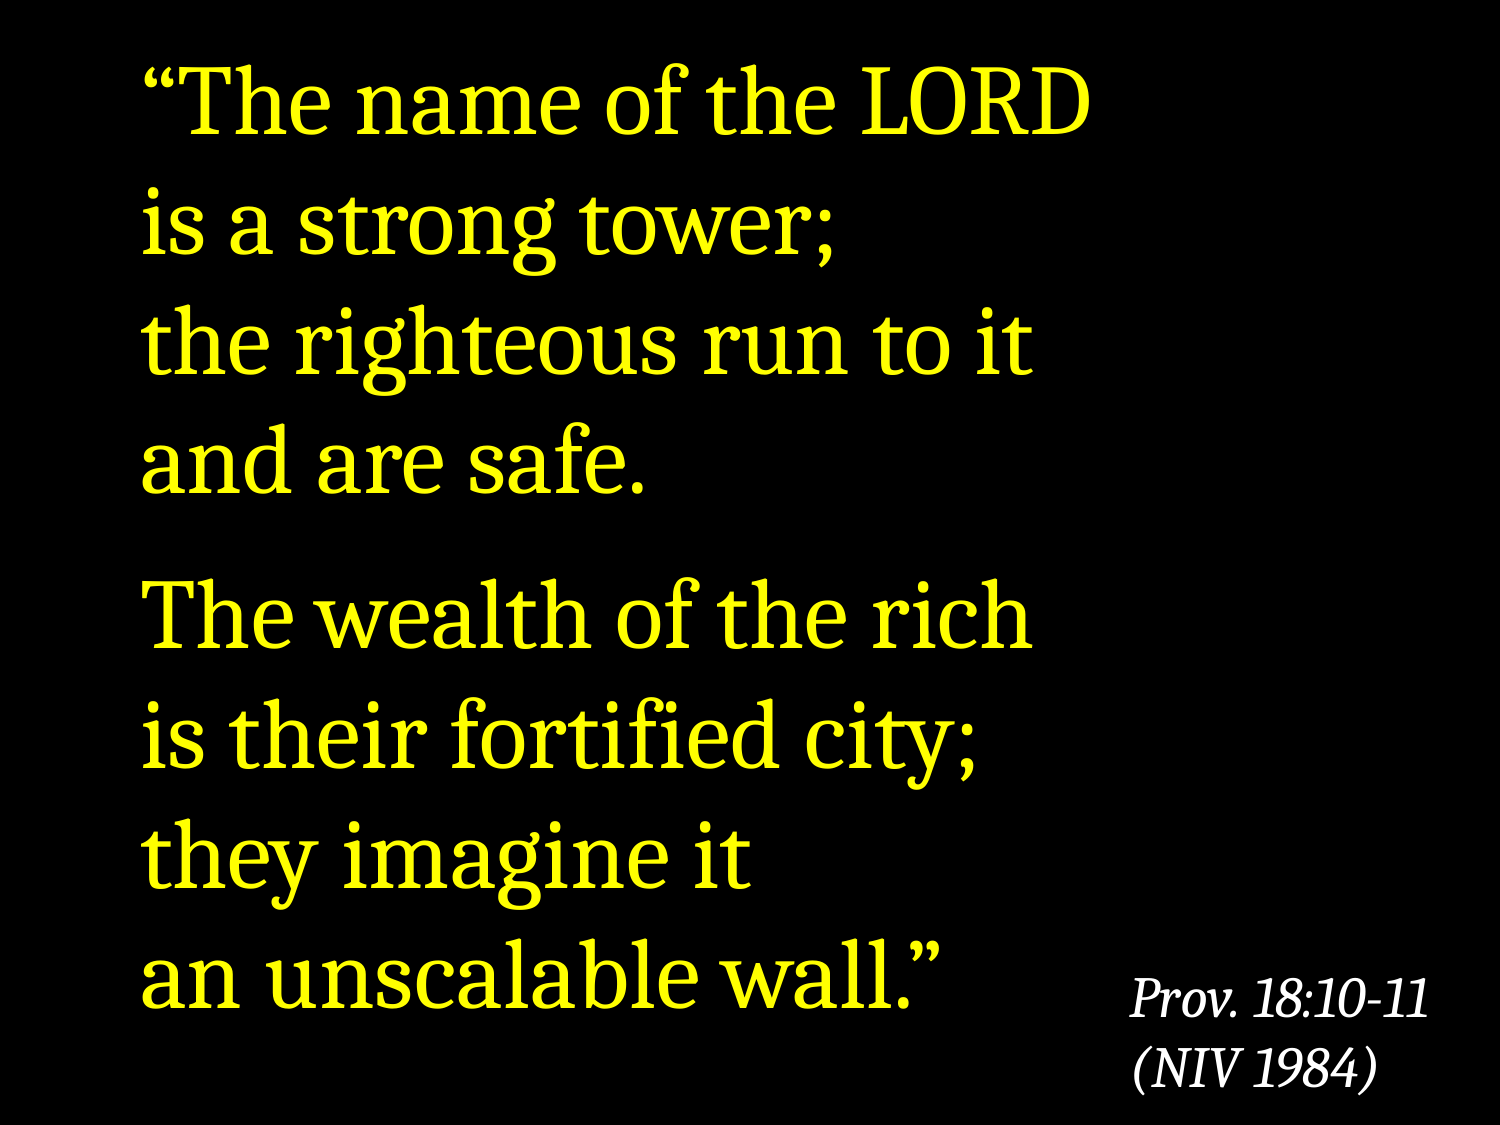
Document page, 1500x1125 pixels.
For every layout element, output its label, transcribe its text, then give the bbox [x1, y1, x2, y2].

text_box “The name of the LORD is a strong tower; the righteous run to it and are safe. The wealth of the rich is their fortified city; they imagine it an unscalable wall.” [125, 26, 1131, 1037]
text_box Prov. 18:10-11 (NIV 1984) [1114, 952, 1445, 1107]
